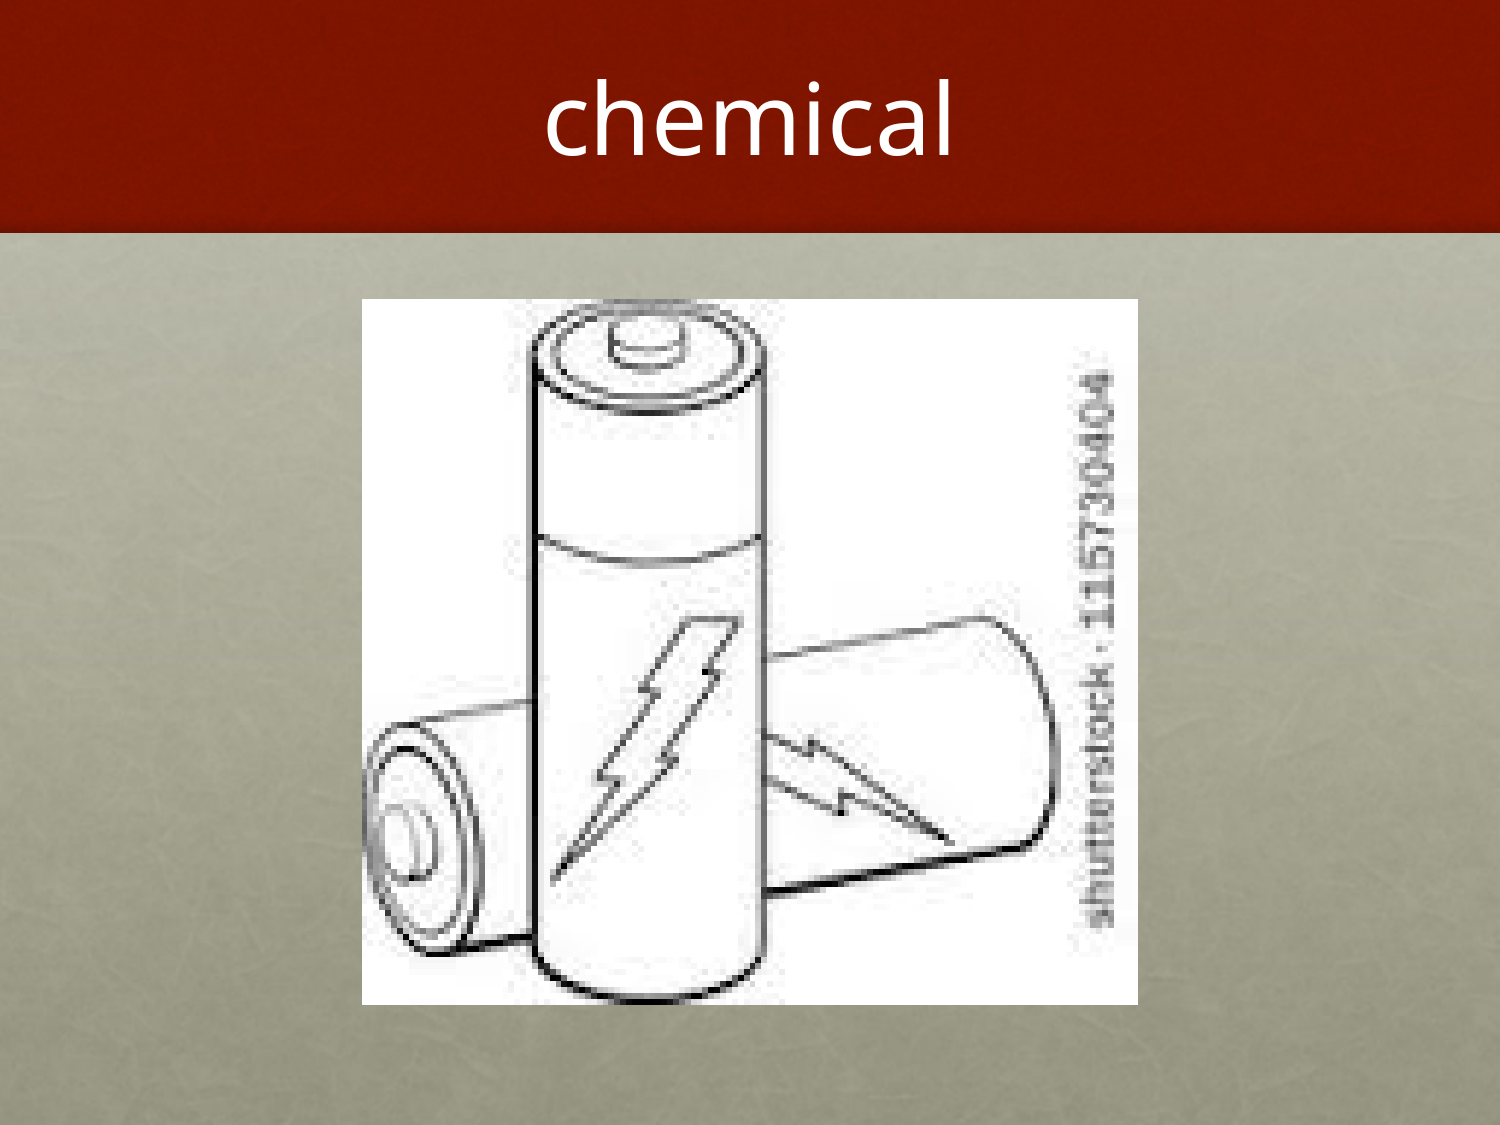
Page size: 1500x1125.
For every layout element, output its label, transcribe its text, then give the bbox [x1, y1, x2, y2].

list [127, 299, 1373, 1006]
picture [0, 214, 1500, 1125]
title chemical [127, 10, 1372, 221]
